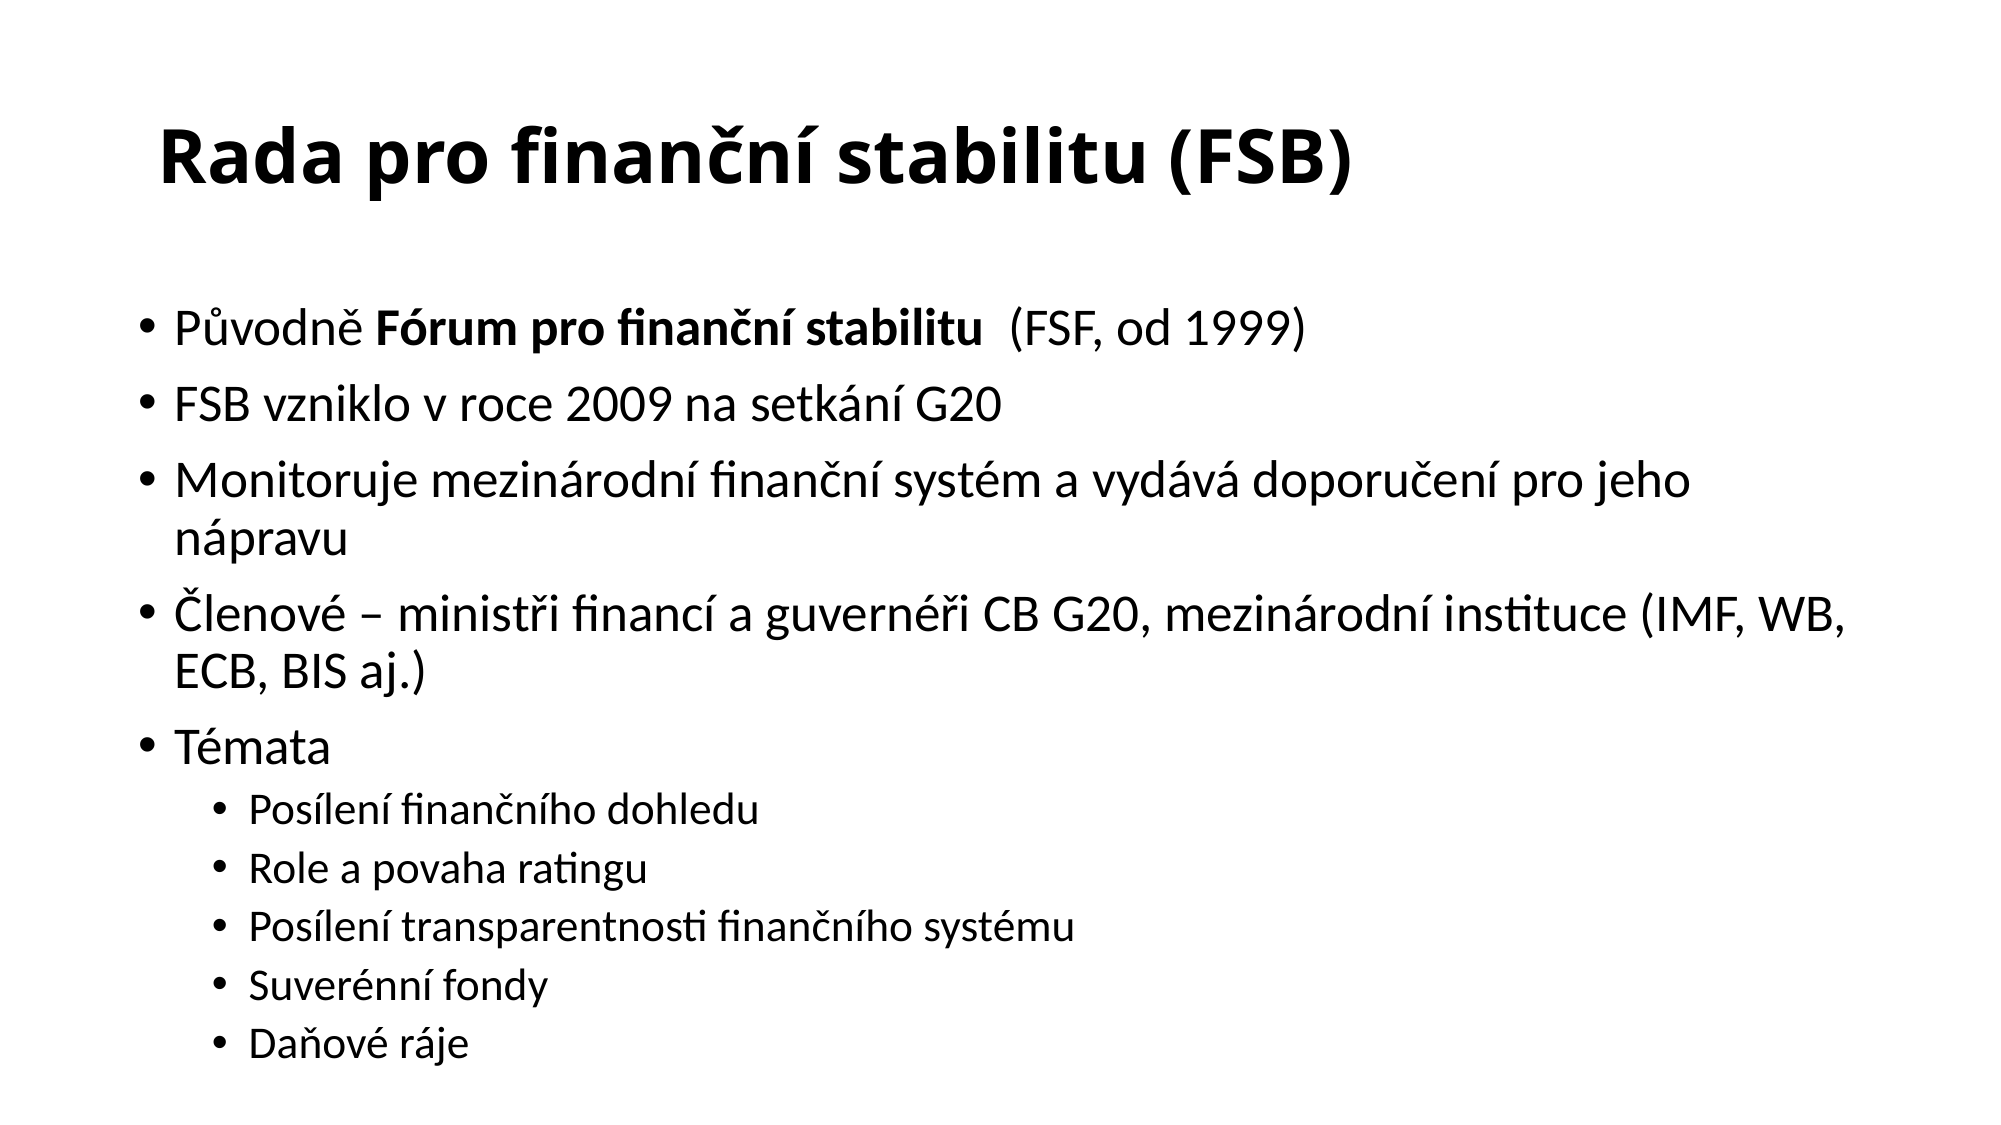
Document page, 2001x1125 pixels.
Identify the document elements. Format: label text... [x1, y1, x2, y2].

list Původně Fórum pro finanční stabilitu (FSF, od 1999) FSB vzniklo v roce 2009 na setkání G20 Monitoruje mezinárodní finanční systém a vydává doporučení pro jeho nápravu Členové – ministři financí a guvernéři CB G20, mezinárodní instituce (IMF, WB, ECB, BIS aj.) Témata Posílení finančního dohledu Role a povaha ratingu Posílení transparentnosti finančního systému Suverénní fondy Daňové ráje [123, 292, 1865, 1083]
title Rada pro finanční stabilitu (FSB) [142, 83, 1697, 234]
